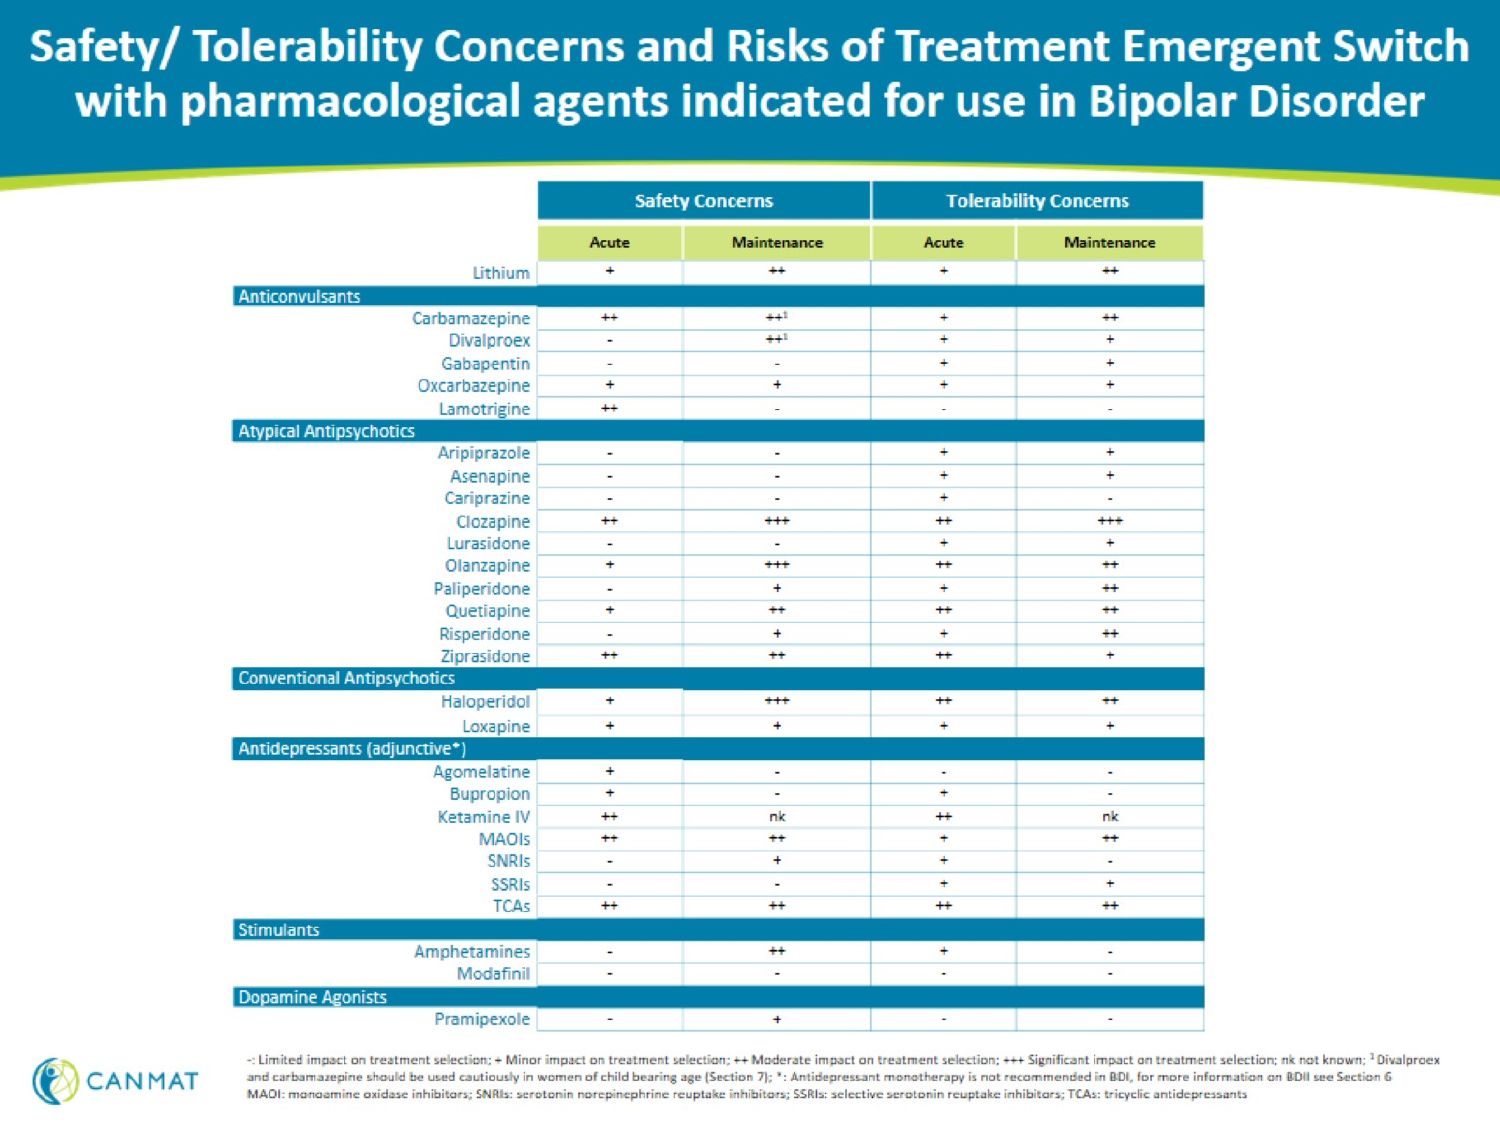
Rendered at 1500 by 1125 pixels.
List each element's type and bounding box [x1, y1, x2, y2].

picture [749, 83, 758, 117]
picture [696, 92, 718, 117]
picture [1424, 38, 1443, 61]
picture [182, 92, 206, 126]
picture [961, 38, 983, 62]
picture [347, 29, 357, 35]
picture [1411, 92, 1426, 117]
picture [1185, 82, 1193, 117]
picture [607, 38, 625, 61]
picture [261, 92, 314, 117]
picture [125, 86, 141, 117]
picture [1004, 38, 1040, 61]
picture [582, 92, 605, 117]
picture [1384, 93, 1407, 117]
picture [348, 38, 356, 62]
picture [454, 83, 507, 117]
picture [1041, 83, 1049, 117]
picture [581, 38, 603, 62]
picture [214, 27, 251, 62]
picture [145, 82, 167, 117]
picture [1314, 92, 1337, 117]
picture [279, 38, 315, 62]
picture [757, 38, 764, 61]
picture [683, 83, 690, 117]
picture [78, 27, 96, 61]
picture [436, 30, 487, 62]
picture [789, 27, 829, 62]
picture [804, 86, 821, 118]
picture [512, 82, 520, 117]
picture [761, 92, 802, 117]
picture [1335, 30, 1356, 61]
picture [1357, 28, 1423, 62]
picture [1091, 85, 1116, 117]
picture [1150, 37, 1186, 61]
picture [253, 38, 276, 62]
picture [1189, 38, 1212, 62]
picture [343, 92, 388, 117]
picture [0, 160, 1500, 1125]
picture [1305, 31, 1322, 62]
picture [119, 31, 160, 71]
picture [1341, 82, 1380, 117]
picture [491, 38, 513, 61]
picture [1215, 38, 1253, 72]
picture [1251, 85, 1278, 117]
picture [632, 86, 649, 117]
picture [900, 92, 925, 117]
picture [1004, 92, 1025, 117]
picture [920, 38, 958, 62]
picture [690, 28, 713, 61]
picture [767, 38, 786, 61]
picture [1222, 92, 1238, 117]
picture [869, 27, 885, 61]
picture [558, 92, 582, 126]
picture [235, 92, 257, 117]
picture [75, 92, 112, 117]
picture [1196, 92, 1217, 117]
picture [1095, 31, 1110, 61]
picture [608, 92, 631, 117]
picture [721, 82, 745, 117]
picture [1125, 30, 1145, 61]
picture [95, 38, 119, 62]
picture [209, 82, 231, 117]
picture [730, 30, 753, 61]
picture [391, 82, 400, 117]
picture [535, 92, 555, 117]
picture [537, 38, 559, 62]
picture [193, 30, 218, 61]
picture [563, 38, 578, 61]
picture [842, 38, 868, 62]
picture [31, 30, 77, 61]
picture [516, 38, 535, 61]
picture [823, 82, 870, 117]
picture [757, 28, 764, 36]
picture [651, 92, 669, 117]
picture [373, 29, 380, 62]
picture [895, 30, 921, 61]
picture [1446, 27, 1469, 61]
picture [929, 92, 944, 117]
picture [321, 27, 344, 62]
picture [318, 92, 340, 117]
picture [1053, 92, 1076, 117]
picture [403, 92, 451, 126]
picture [360, 27, 368, 61]
picture [1043, 38, 1065, 62]
picture [1281, 38, 1303, 61]
picture [1069, 37, 1093, 62]
picture [160, 25, 181, 70]
picture [1119, 83, 1127, 117]
picture [1282, 83, 1311, 117]
picture [115, 83, 123, 117]
picture [984, 31, 1001, 62]
picture [1255, 38, 1277, 62]
picture [884, 82, 902, 117]
picture [382, 32, 424, 72]
picture [958, 92, 1001, 117]
picture [663, 38, 687, 62]
picture [1131, 92, 1182, 126]
picture [638, 38, 660, 62]
